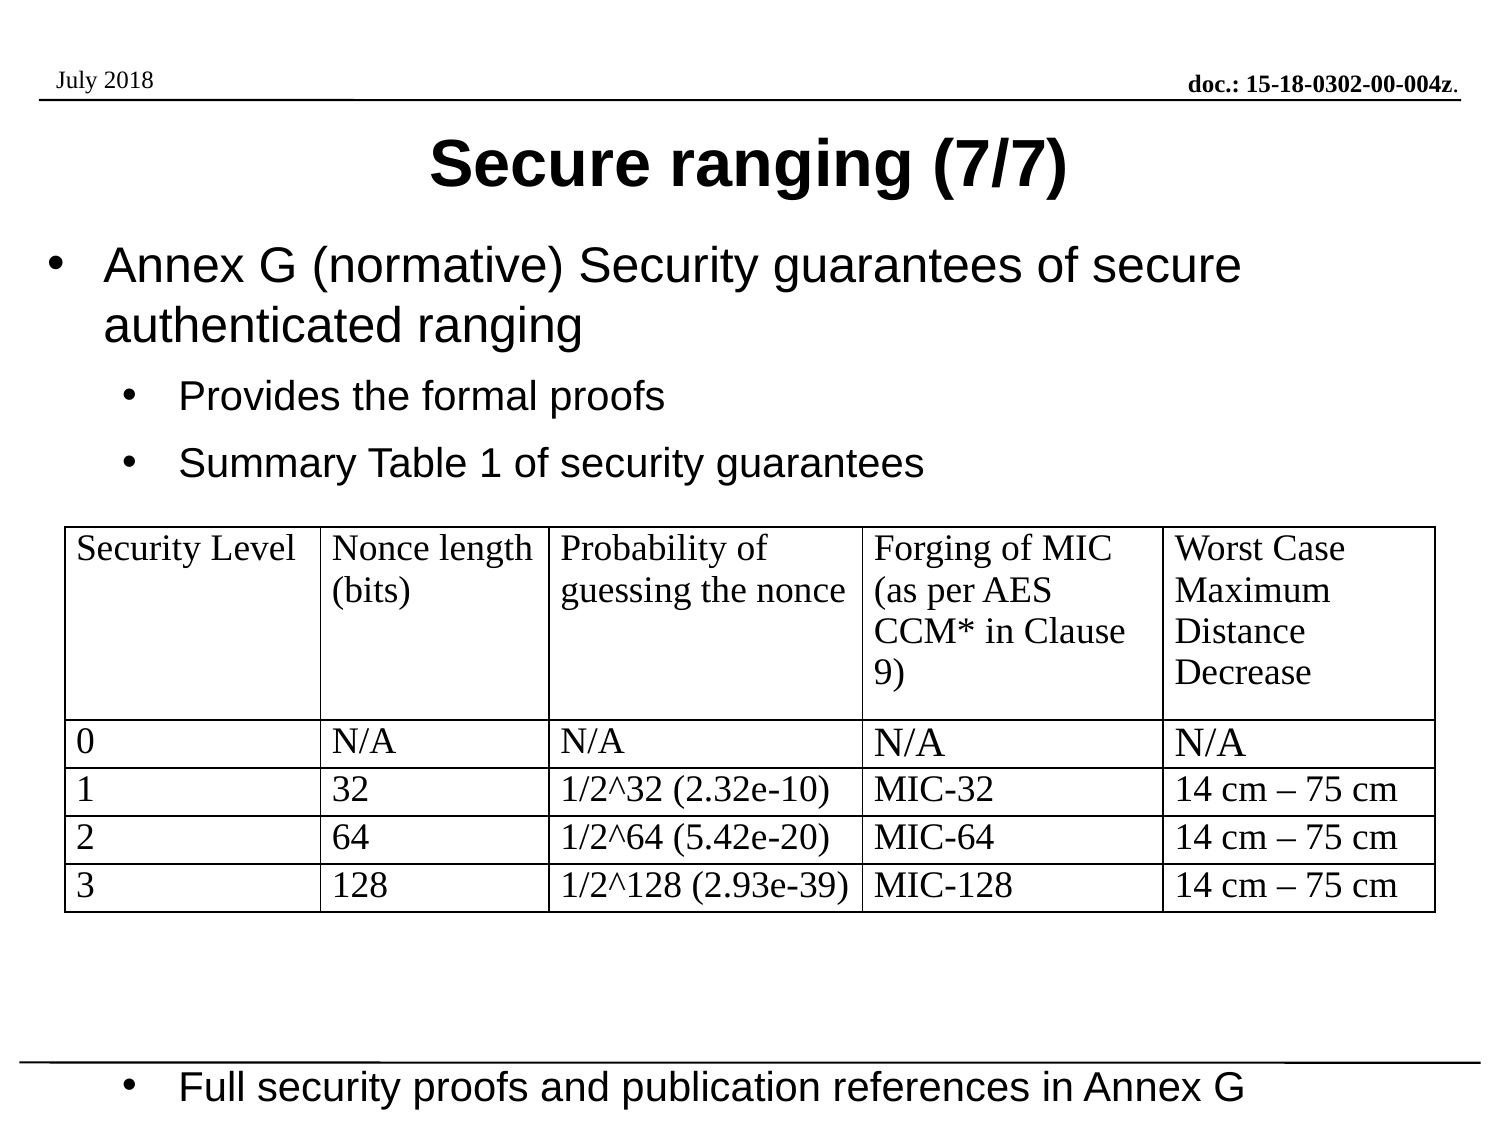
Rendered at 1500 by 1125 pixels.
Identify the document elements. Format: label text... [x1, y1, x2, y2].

table_cell 128 [321, 865, 548, 911]
table_cell 32 [321, 769, 548, 815]
table_cell 14 cm – 75 cm [1164, 769, 1434, 815]
table_cell N/A [550, 721, 862, 767]
table_cell N/A [863, 721, 1162, 767]
title Secure ranging (7/7) [32, 112, 1467, 209]
table_header Probability of guessing the nonce [550, 528, 862, 719]
table_cell 64 [321, 817, 548, 863]
table_cell 14 cm – 75 cm [1164, 865, 1434, 911]
table_cell MIC-128 [863, 865, 1162, 911]
table_cell 3 [66, 865, 320, 911]
table_cell 14 cm – 75 cm [1164, 817, 1434, 863]
table_cell MIC-64 [863, 817, 1162, 863]
table_cell 2 [66, 817, 320, 863]
table_cell 1/2^32 (2.32e-10) [550, 769, 862, 815]
table_cell N/A [1164, 721, 1434, 767]
table_cell N/A [321, 721, 548, 767]
table_header Forging of MIC (as per AES CCM* in Clause 9) [863, 528, 1162, 719]
table_cell 0 [66, 721, 320, 767]
table_cell 1/2^128 (2.93e-39) [550, 865, 862, 911]
table_cell MIC-32 [863, 769, 1162, 815]
table_cell 1/2^64 (5.42e-20) [550, 817, 862, 863]
table_cell 1 [66, 769, 320, 815]
table_header Security Level [66, 528, 320, 719]
list Annex G (normative) Security guarantees of secure authenticated ranging Provides the formal proofs Summary Table 1 of security guarantees Full security proofs and publication references in Annex G [32, 224, 1468, 1035]
table_header Nonce length (bits) [321, 528, 548, 719]
table_header Worst Case Maximum Distance Decrease [1164, 528, 1434, 719]
